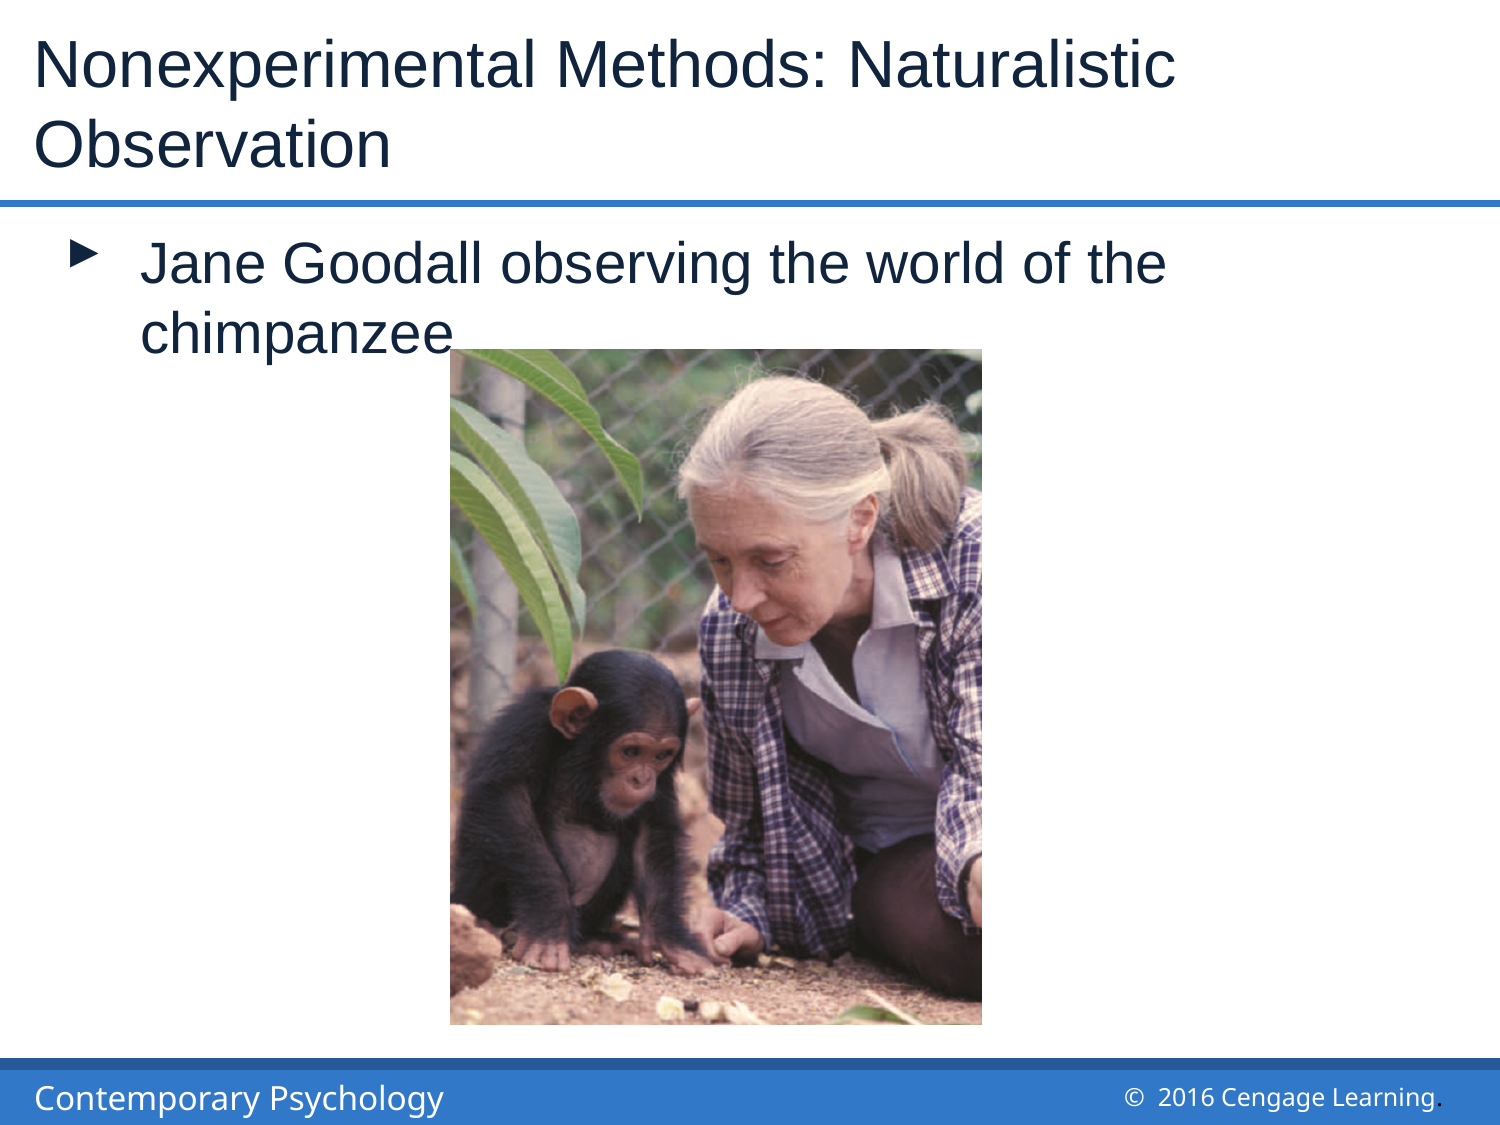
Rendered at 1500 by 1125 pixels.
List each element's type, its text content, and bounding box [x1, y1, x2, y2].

title Nonexperimental Methods: Naturalistic Observation [0, 0, 1500, 202]
picture [449, 349, 982, 1026]
list Jane Goodall observing the world of the chimpanzee [49, 217, 1438, 1026]
